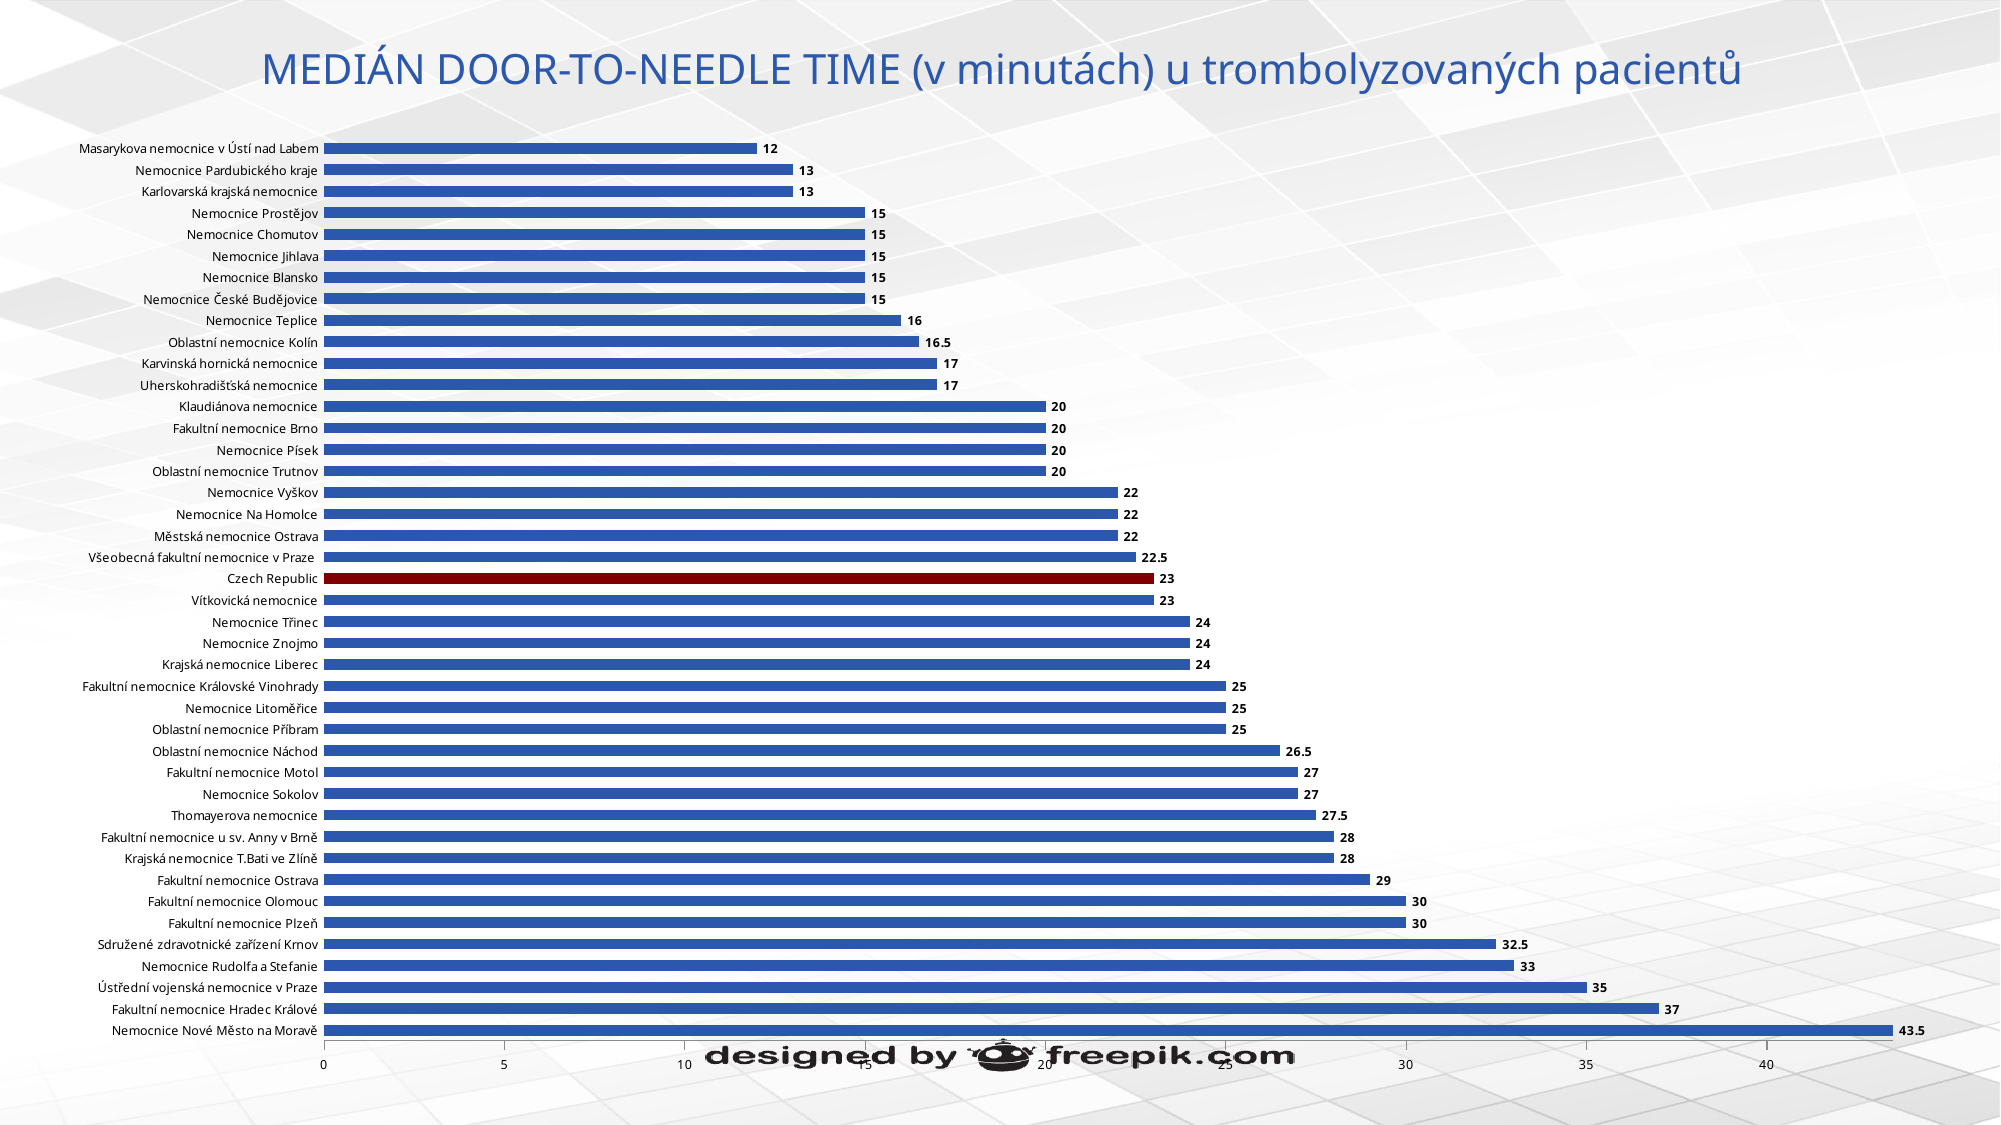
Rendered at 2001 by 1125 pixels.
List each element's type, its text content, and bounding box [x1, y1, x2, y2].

chart [41, 118, 1932, 1093]
title MEDIÁN DOOR-TO-NEEDLE TIME (v minutách) u trombolyzovaných pacientů [43, 35, 1962, 107]
picture [0, 0, 2001, 1125]
